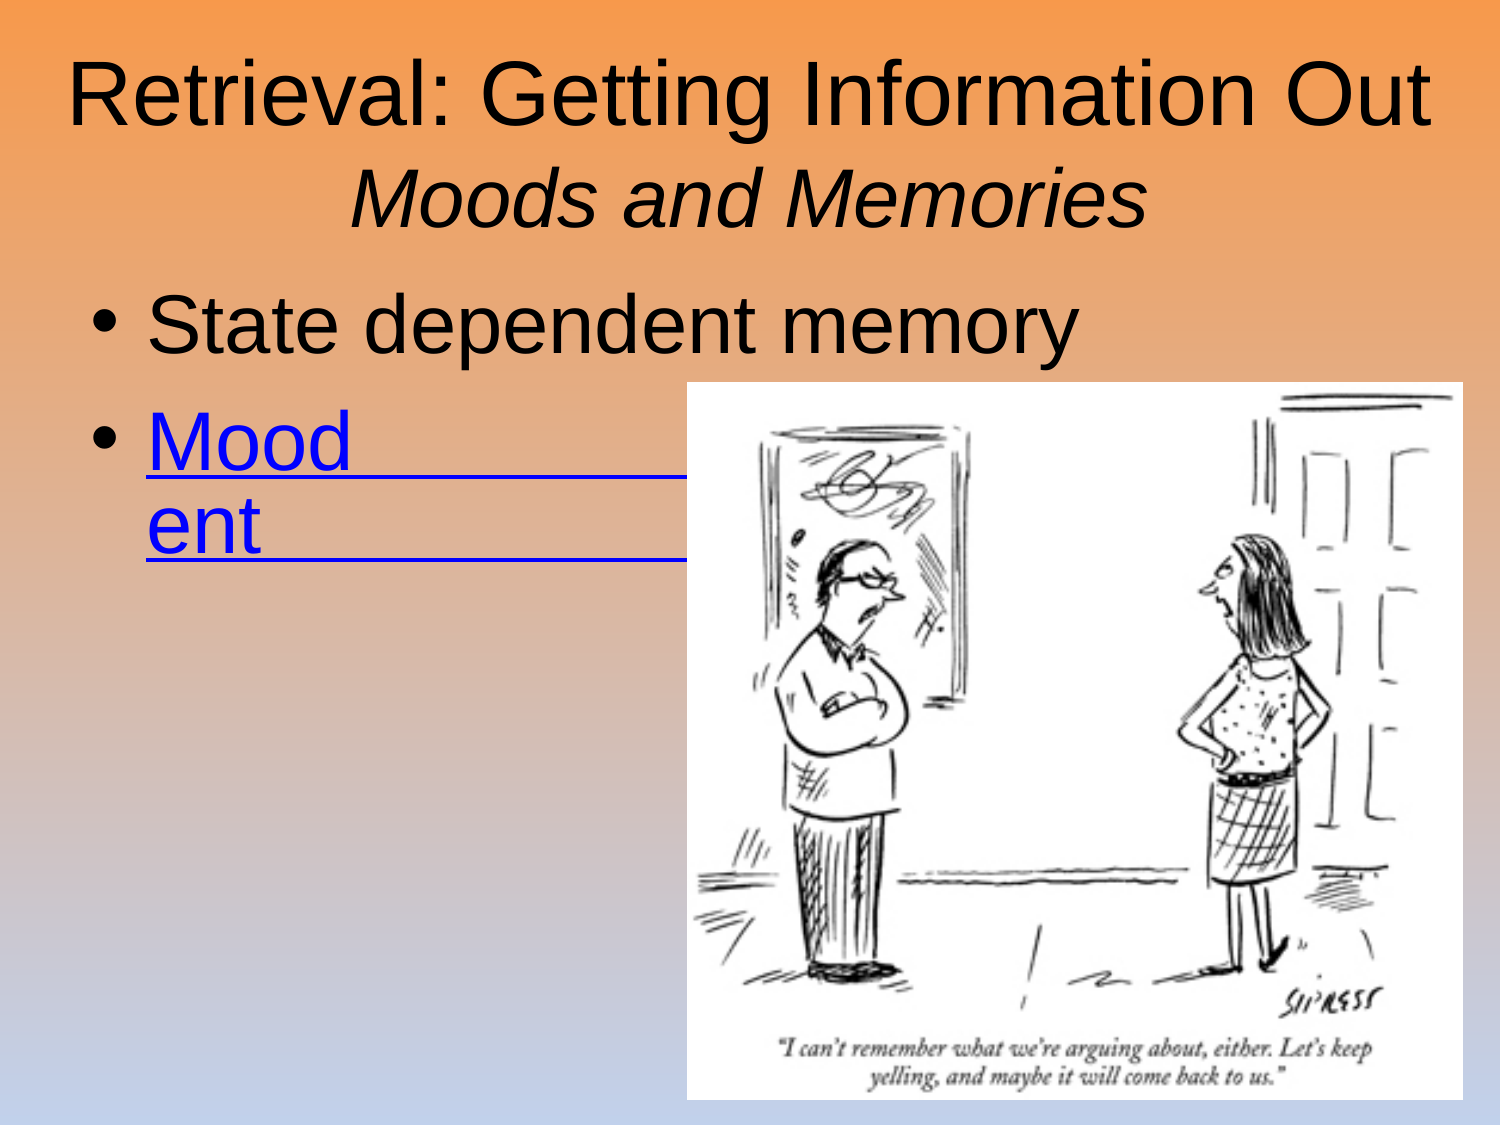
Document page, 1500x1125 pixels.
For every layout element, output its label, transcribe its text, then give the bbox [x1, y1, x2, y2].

picture [687, 381, 1463, 1101]
title Retrieval: Getting Information Out Moods and Memories [0, 44, 1500, 233]
list State dependent memory Mood congruent memory [74, 262, 1426, 1006]
